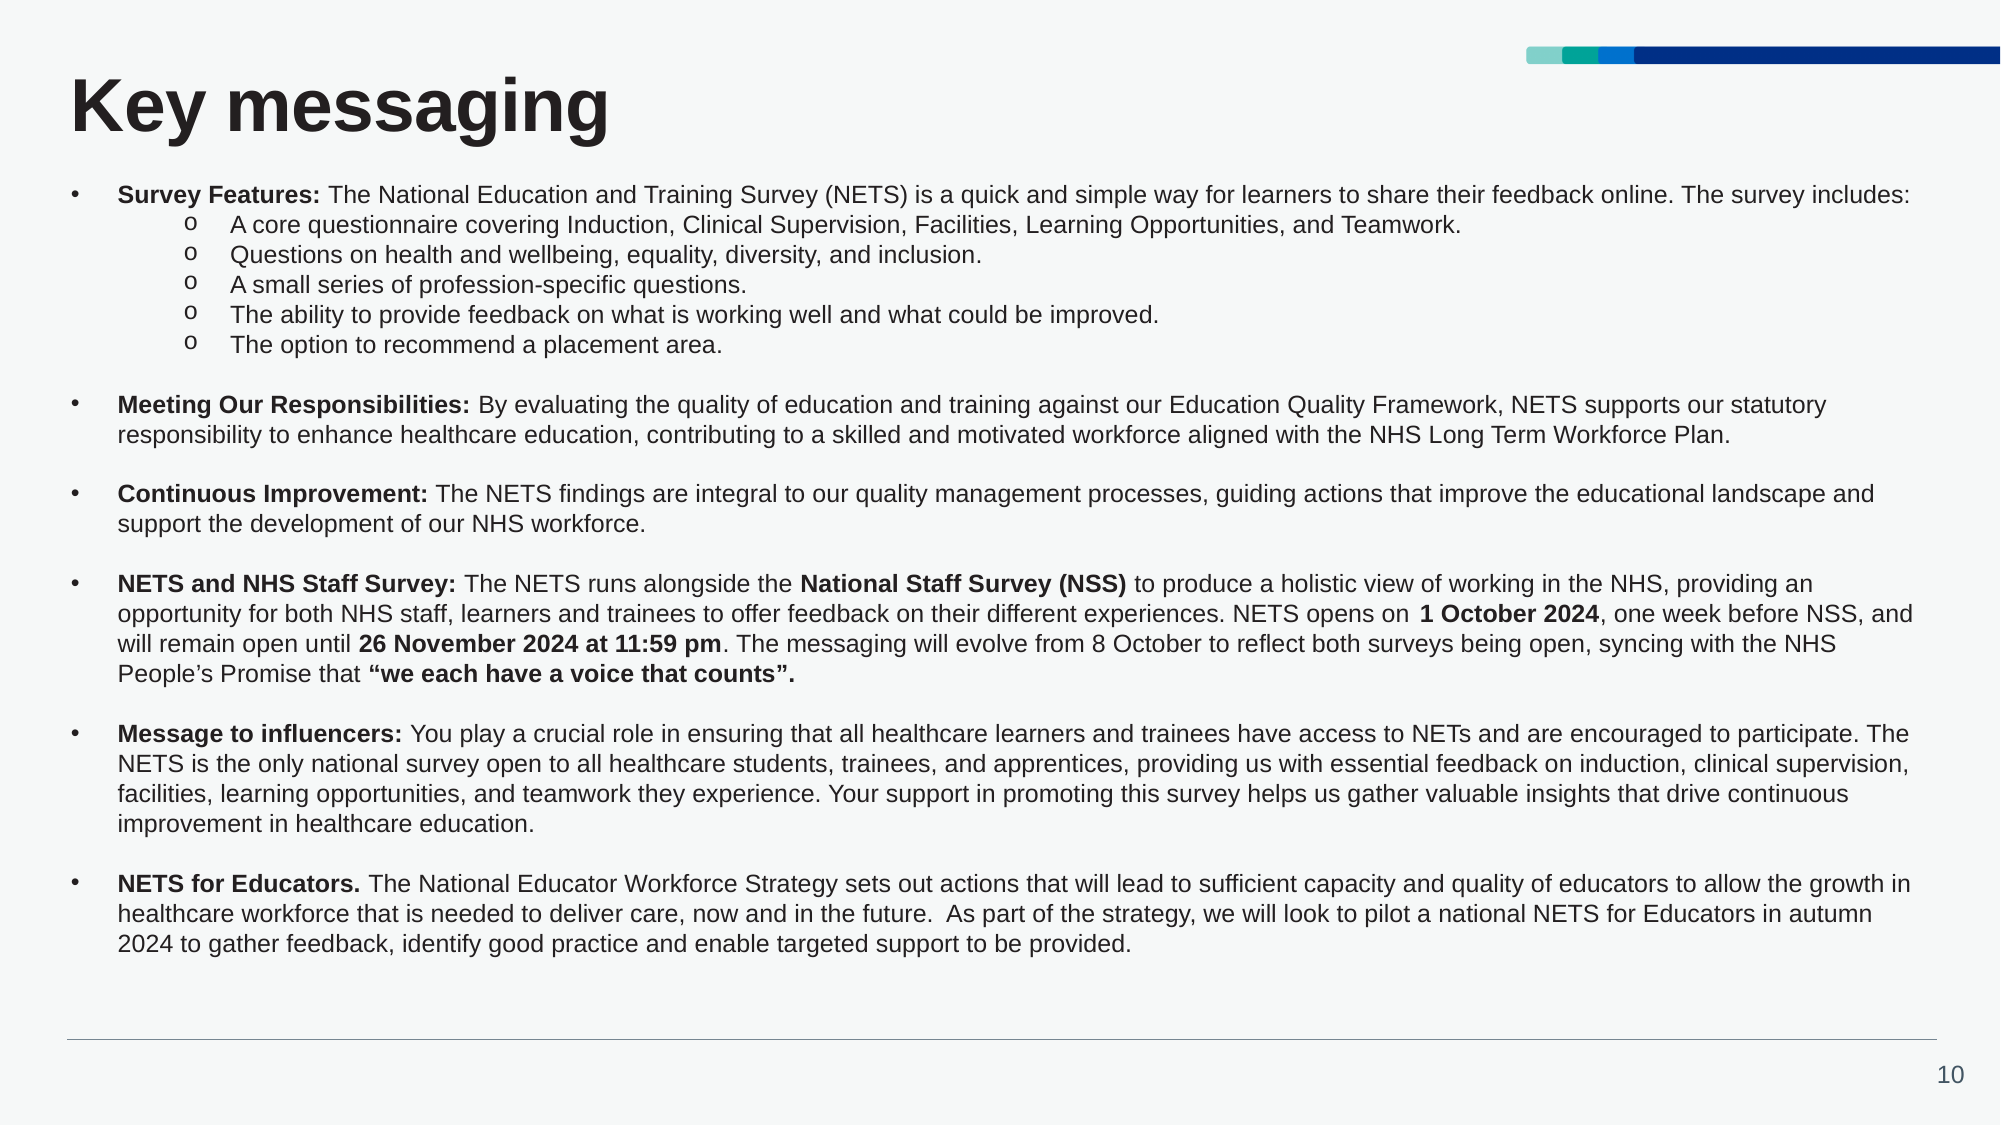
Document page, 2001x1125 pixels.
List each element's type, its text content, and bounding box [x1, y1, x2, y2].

picture [1942, 41, 2001, 71]
title Key messaging [70, 36, 1942, 179]
list Survey Features: The National Education and Training Survey (NETS) is a quick and simple way for learners to share their feedback online. The survey includes: A core questionnaire covering Induction, Clinical Supervision, Facilities, Learning Opportunities, and Teamwork. Questions on health and wellbeing, equality, diversity, and inclusion. A small series of profession-specific questions. The ability to provide feedback on what is working well and what could be improved. The option to recommend a placement area. Meeting Our Responsibilities: By evaluating the quality of education and training against our Education Quality Framework, NETS supports our statutory responsibility to enhance healthcare education, contributing to a skilled and motivated workforce aligned with the NHS Long Term Workforce Plan. Continuous Improvement: The NETS findings are integral to our quality management processes, guiding actions that improve the educational landscape and support the development of our NHS workforce. NETS and NHS Staff Survey: The NETS runs alongside the National Staff Survey (NSS) to produce a holistic view of working in the NHS, providing an opportunity for both NHS staff, learners and trainees to offer feedback on their different experiences. NETS opens on 1 October 2024, one week before NSS, and will remain open until 26 November 2024 at 11:59 pm. The messaging will evolve from 8 October to reflect both surveys being open, syncing with the NHS People’s Promise that “we each have a voice that counts”. Message to influencers: You play a crucial role in ensuring that all healthcare learners and trainees have access to NETs and are encouraged to participate. The NETS is the only national survey open to all healthcare students, trainees, and apprentices, providing us with essential feedback on induction, clinical supervision, facilities, learning opportunities, and teamwork they experience. Your support in promoting this survey helps us gather valuable insights that drive continuous improvement in healthcare education. NETS for Educators. The National Educator Workforce Strategy sets out actions that will lead to sufficient capacity and quality of educators to allow the growth in healthcare workforce that is needed to deliver care, now and in the future. As part of the strategy, we will look to pilot a national NETS for Educators in autumn 2024 to gather feedback, identify good practice and enable targeted support to be provided. [70, 178, 1928, 1011]
